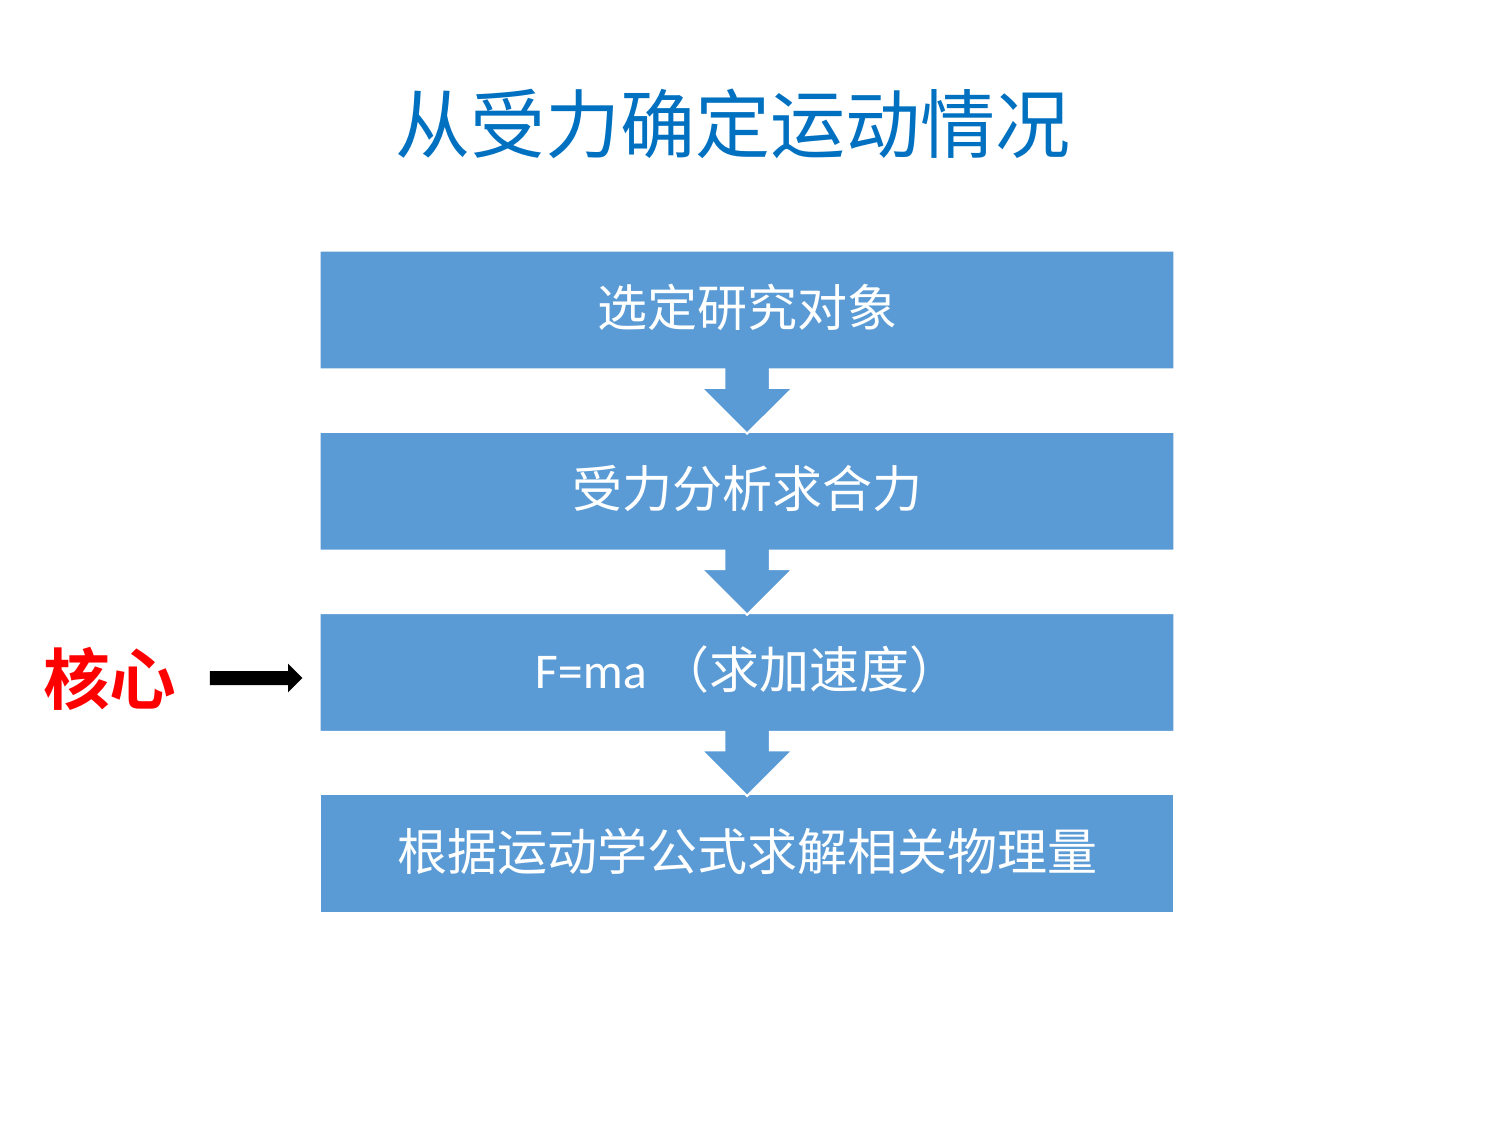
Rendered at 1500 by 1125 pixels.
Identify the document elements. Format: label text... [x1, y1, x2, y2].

text_box [209, 663, 303, 693]
text_box 核心 [28, 630, 192, 725]
text_box 从受力确定运动情况 [379, 70, 1086, 176]
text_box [319, 250, 1175, 914]
